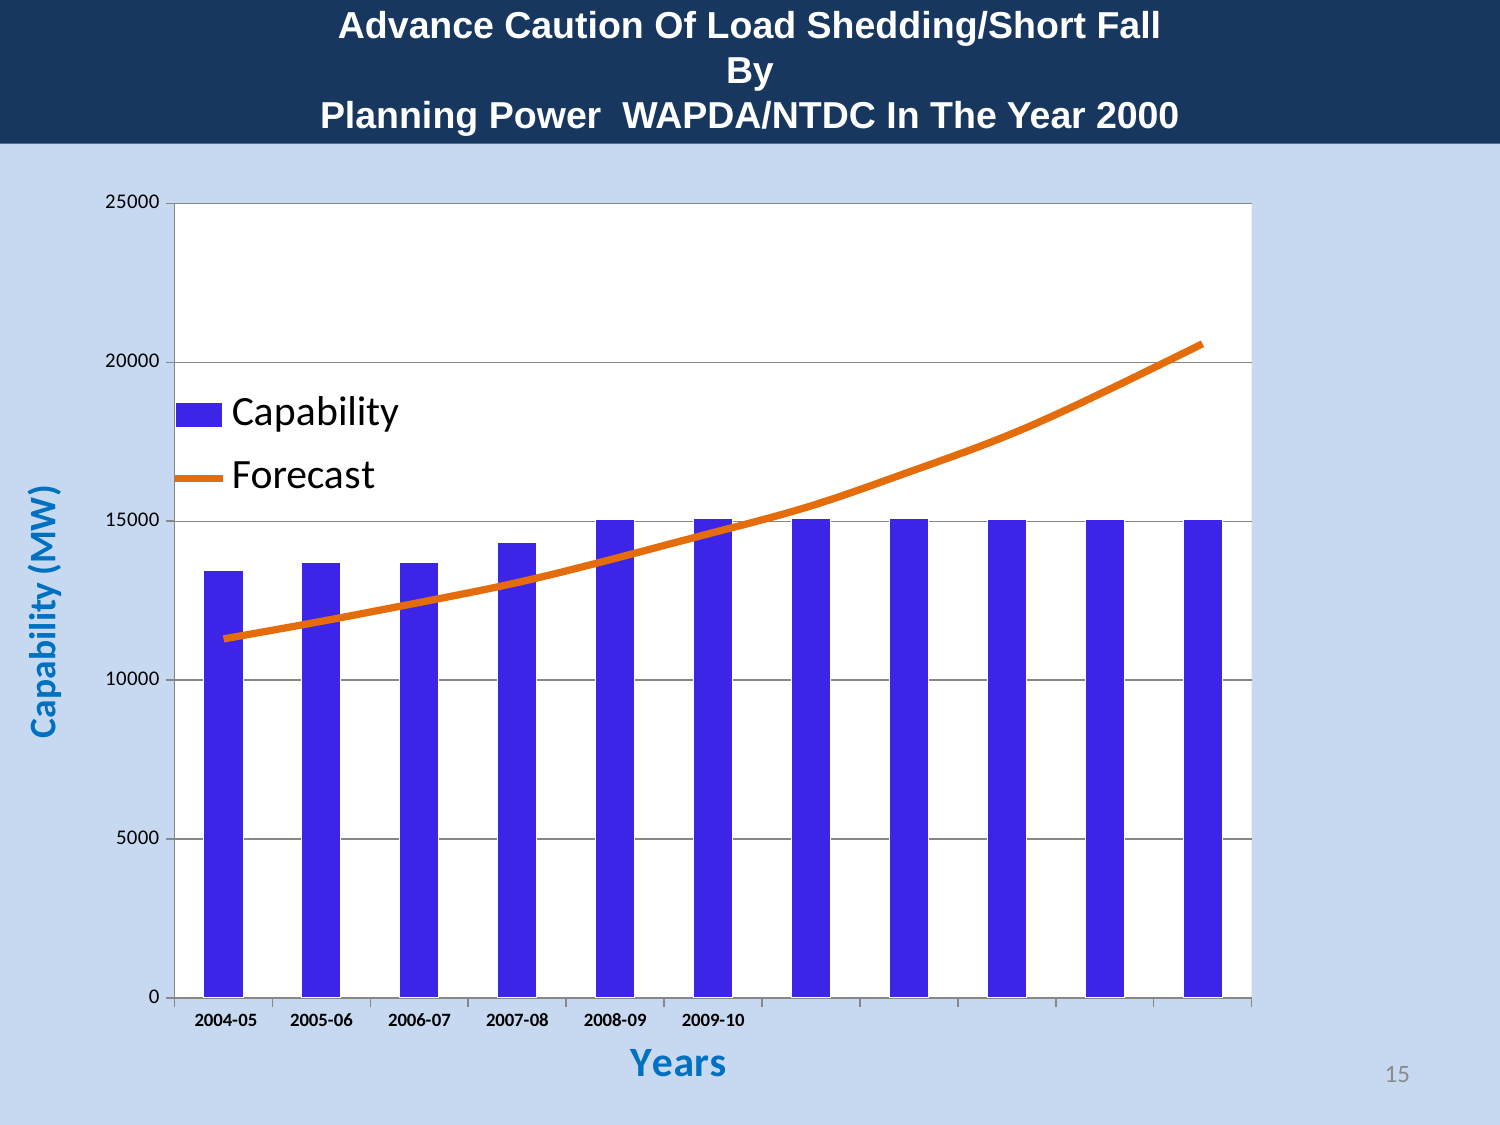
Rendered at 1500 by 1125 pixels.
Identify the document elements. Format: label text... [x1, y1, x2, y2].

text_box Advance Caution Of Load Shedding/Short Fall By Planning Power WAPDA/NTDC In The Year 2000 [0, 0, 1500, 144]
chart [0, 162, 1451, 1101]
